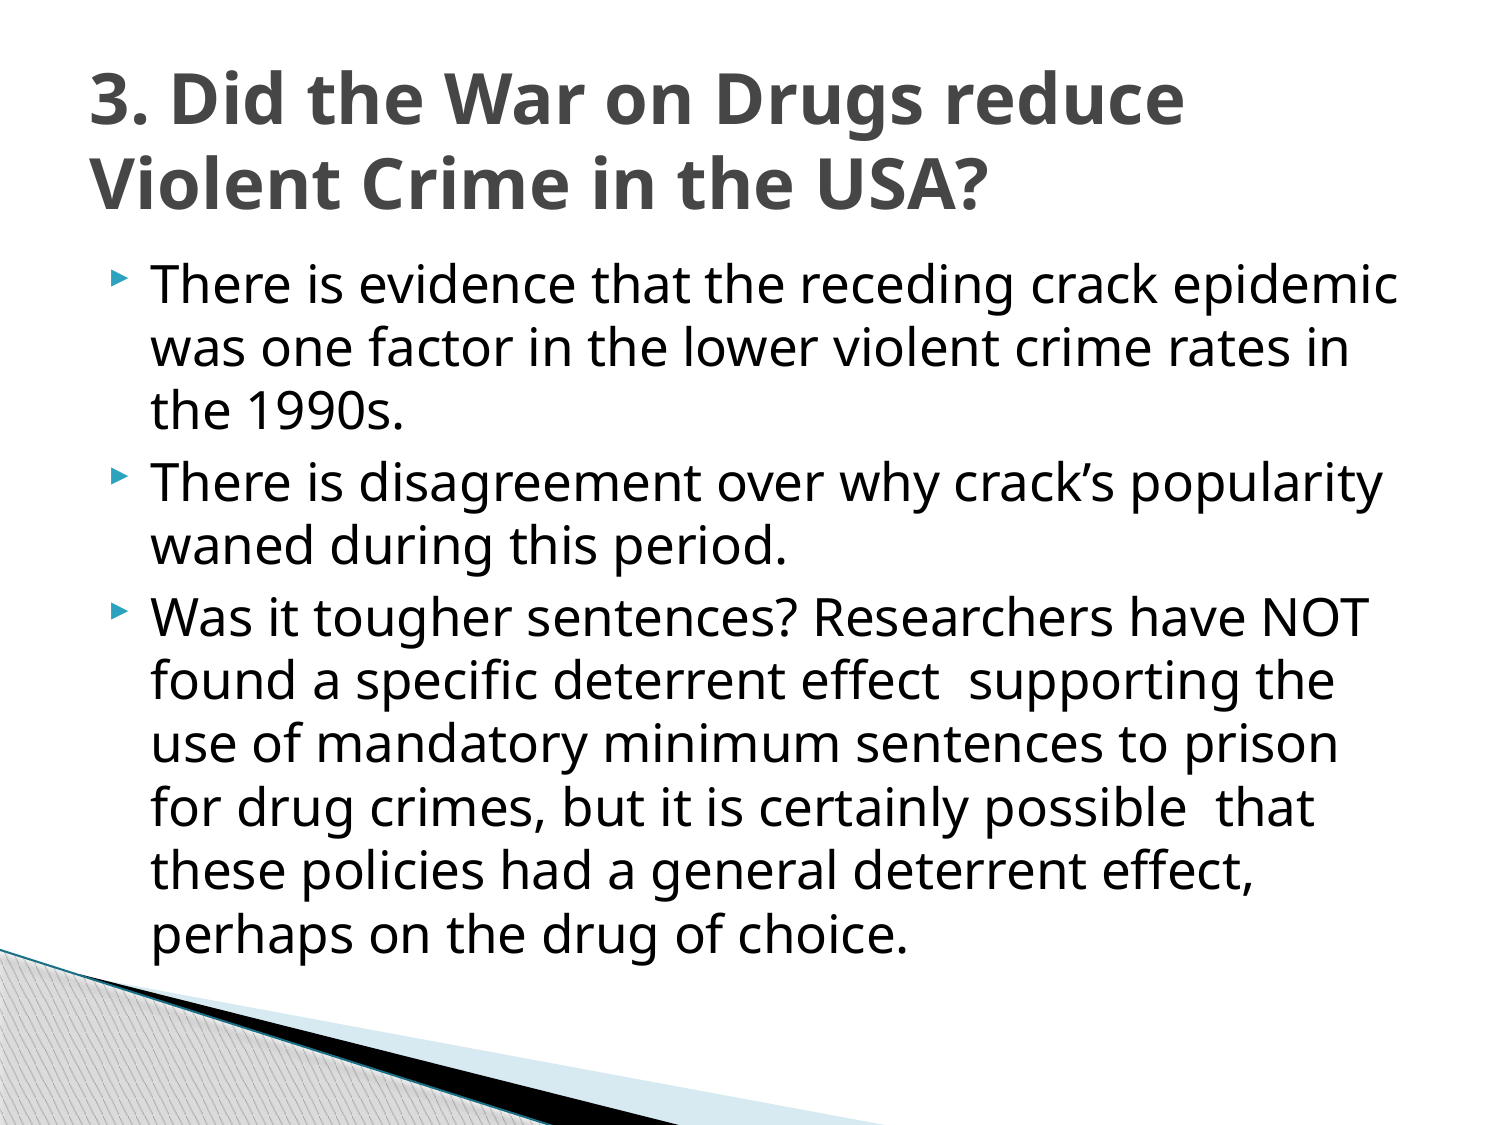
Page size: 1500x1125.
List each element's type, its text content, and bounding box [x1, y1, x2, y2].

title 3. Did the War on Drugs reduce Violent Crime in the USA? [75, 45, 1425, 233]
list There is evidence that the receding crack epidemic was one factor in the lower violent crime rates in the 1990s. There is disagreement over why crack’s popularity waned during this period. Was it tougher sentences? Researchers have NOT found a specific deterrent effect supporting the use of mandatory minimum sentences to prison for drug crimes, but it is certainly possible that these policies had a general deterrent effect, perhaps on the drug of choice. [75, 243, 1425, 986]
